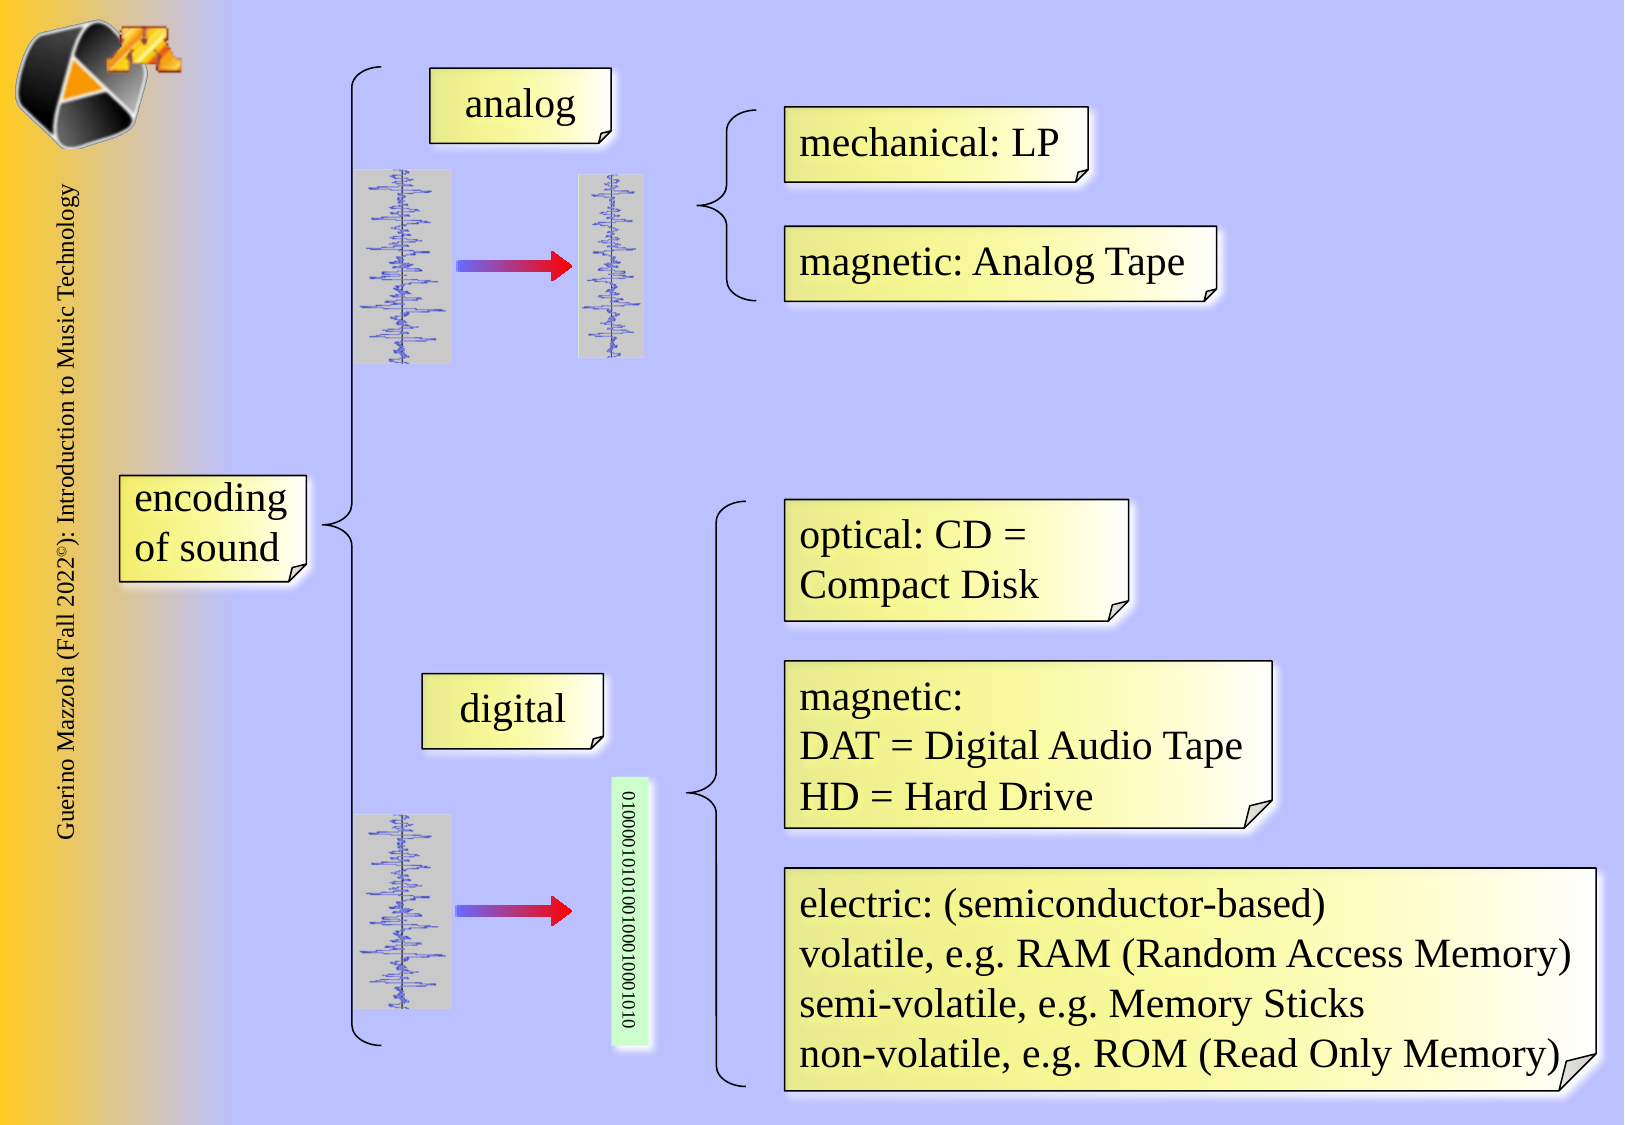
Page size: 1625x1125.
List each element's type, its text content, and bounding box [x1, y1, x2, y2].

picture [12, 18, 197, 149]
text_box [686, 501, 746, 1087]
text_box encoding of sound [119, 475, 307, 582]
text_box optical: CD = Compact Disk [784, 499, 1129, 622]
text_box mechanical: LP [784, 106, 1089, 183]
text_box [697, 110, 757, 301]
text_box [354, 673, 649, 1046]
text_box [322, 368, 382, 675]
text_box magnetic: Analog Tape [784, 226, 1217, 302]
text_box electric: (semiconductor-based) volatile, e.g. RAM (Random Access Memory) semi-volatile, e.g. Memory Sticks non-volatile, e.g. ROM (Read Only Memory) [784, 867, 1597, 1091]
text_box magnetic: DAT = Digital Audio Tape HD = Hard Drive [784, 660, 1273, 829]
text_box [354, 67, 644, 364]
